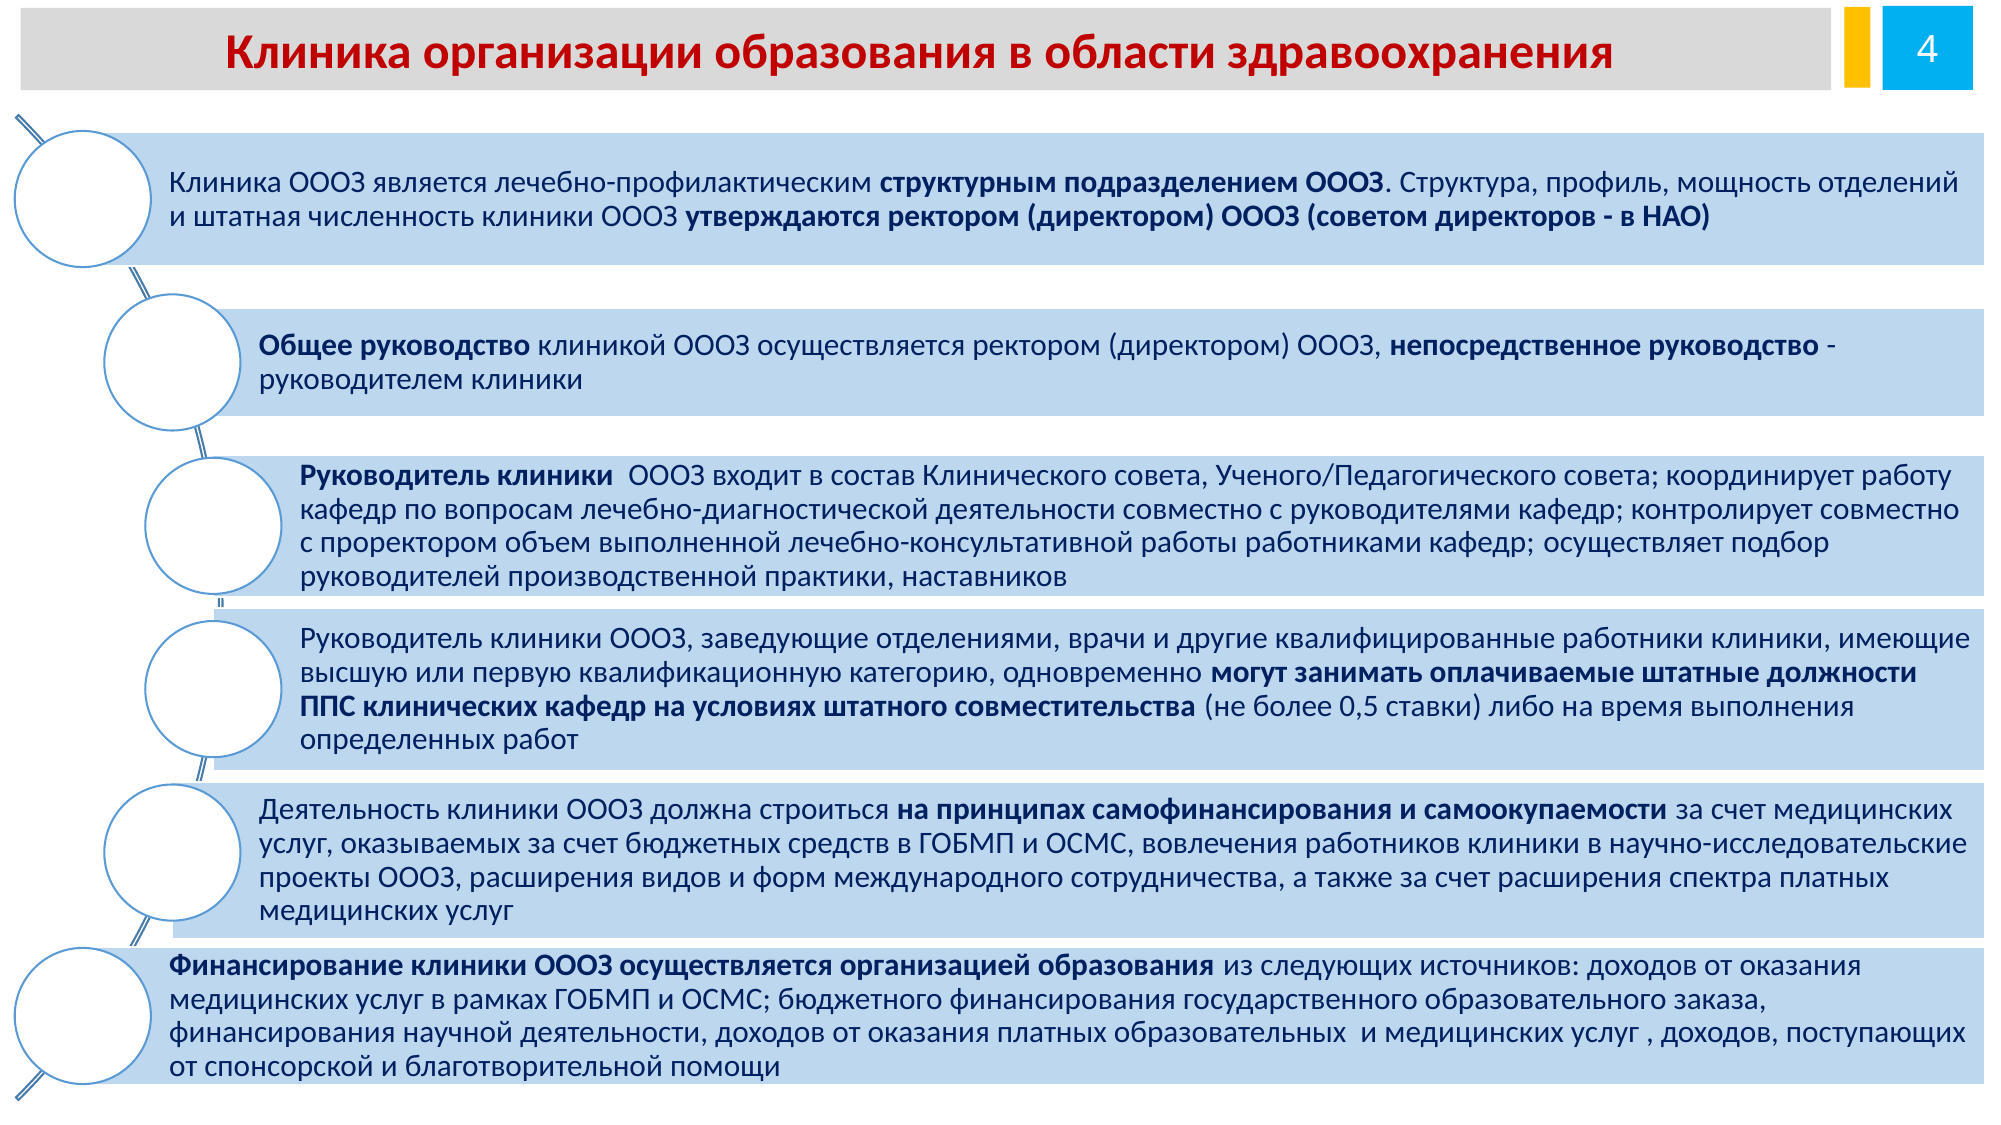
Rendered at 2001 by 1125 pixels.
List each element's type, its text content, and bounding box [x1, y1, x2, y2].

text_box 4 [1882, 5, 1973, 90]
text_box Клиника организации образования в области здравоохранения [20, 7, 1832, 90]
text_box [0, 90, 2000, 1125]
text_box [1843, 6, 1871, 89]
